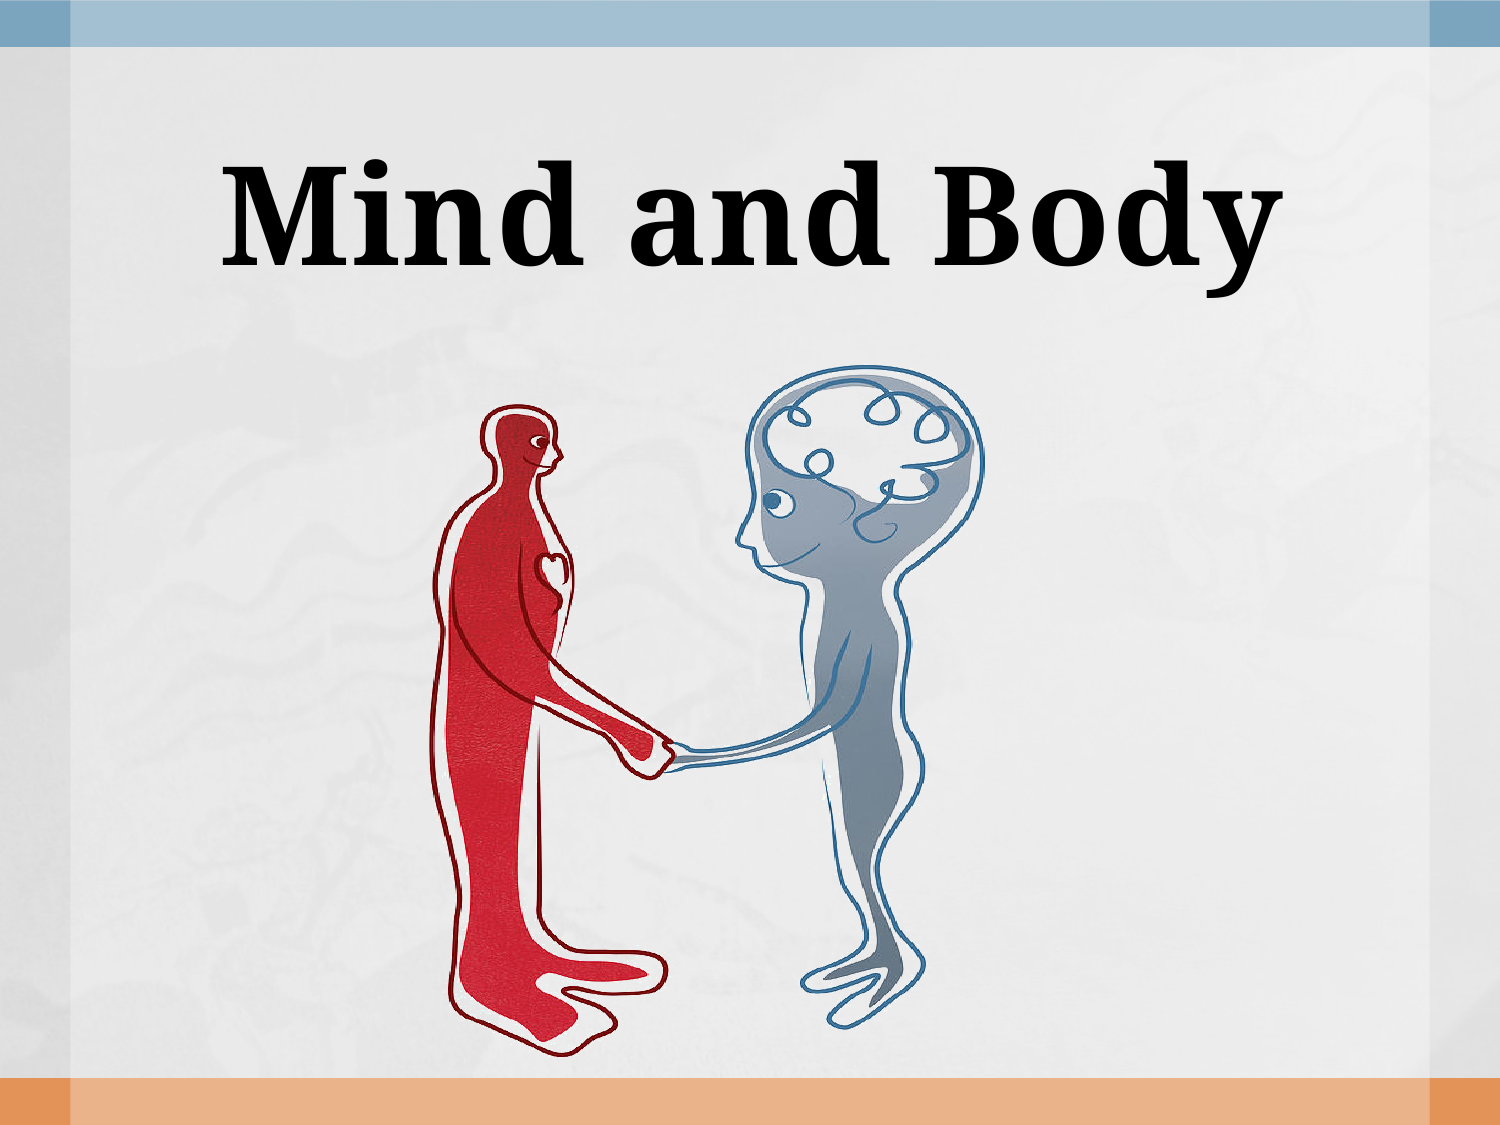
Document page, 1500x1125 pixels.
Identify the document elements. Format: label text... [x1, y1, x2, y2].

picture [274, 258, 1100, 1125]
title Mind and Body [125, 87, 1379, 334]
